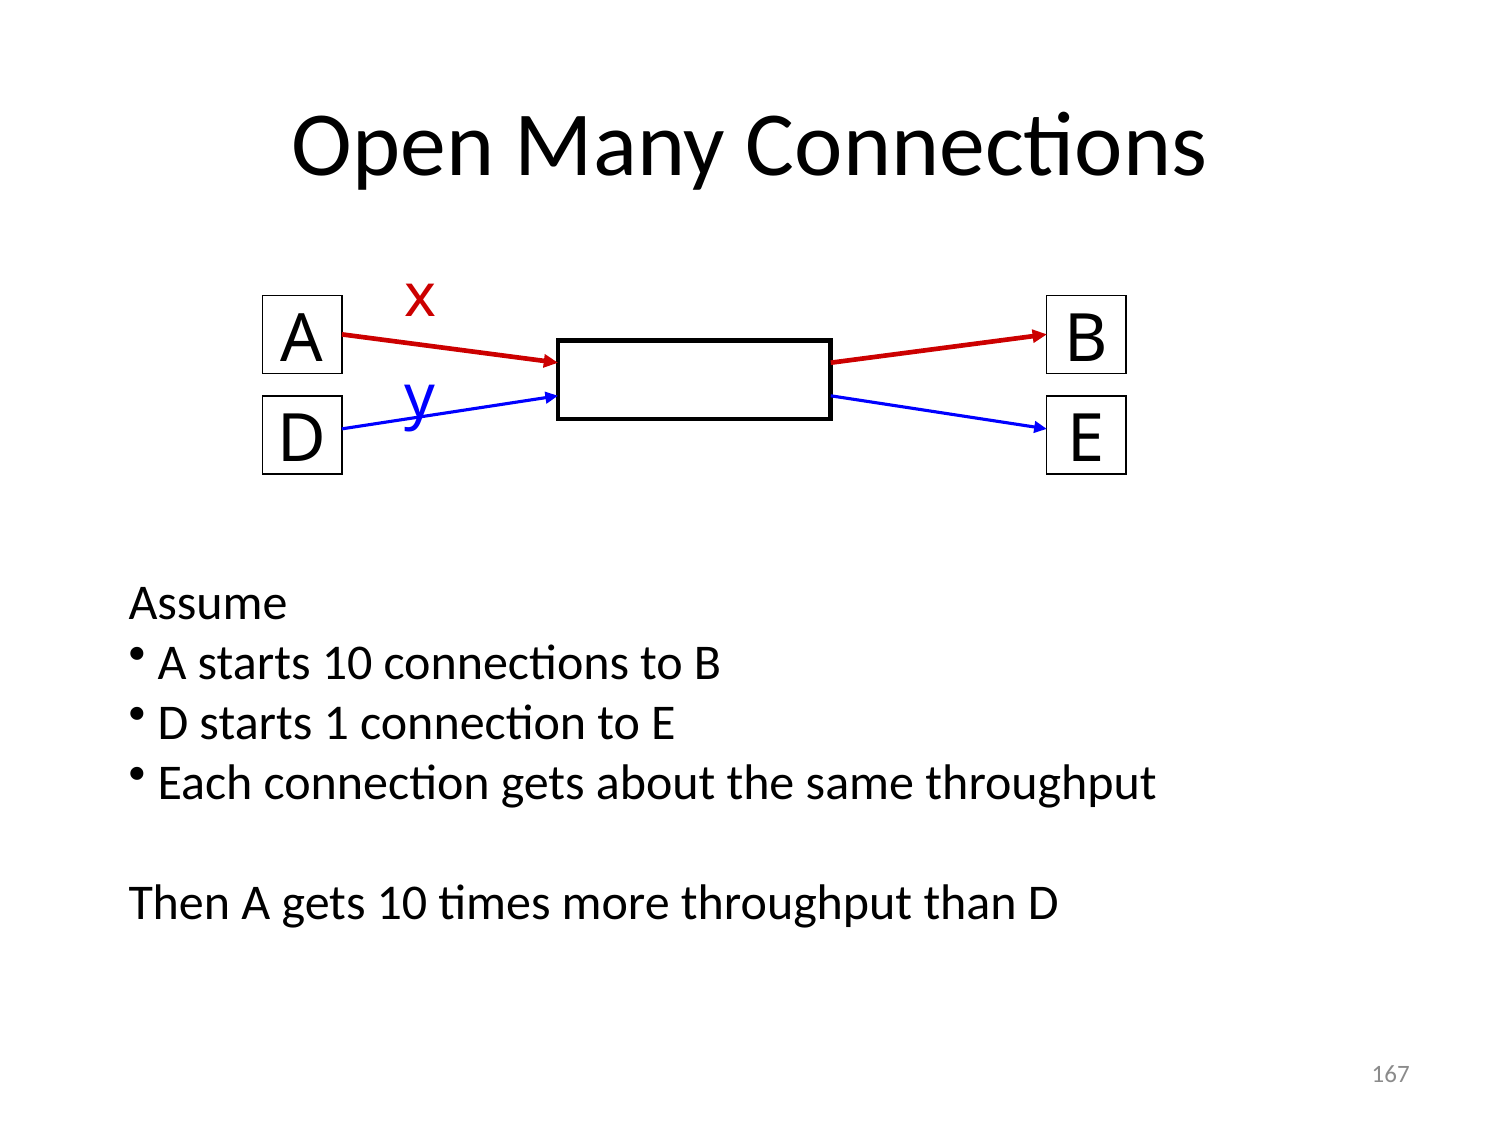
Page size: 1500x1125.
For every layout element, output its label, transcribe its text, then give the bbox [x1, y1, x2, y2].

text_box Assume A starts 10 connections to B D starts 1 connection to E Each connection gets about the same throughput Then A gets 10 times more throughput than D [115, 562, 1325, 936]
text_box [170, 209, 1398, 1087]
title Open Many Connections [75, 45, 1425, 233]
slide_number 167 [1074, 1042, 1425, 1103]
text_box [262, 250, 1127, 526]
